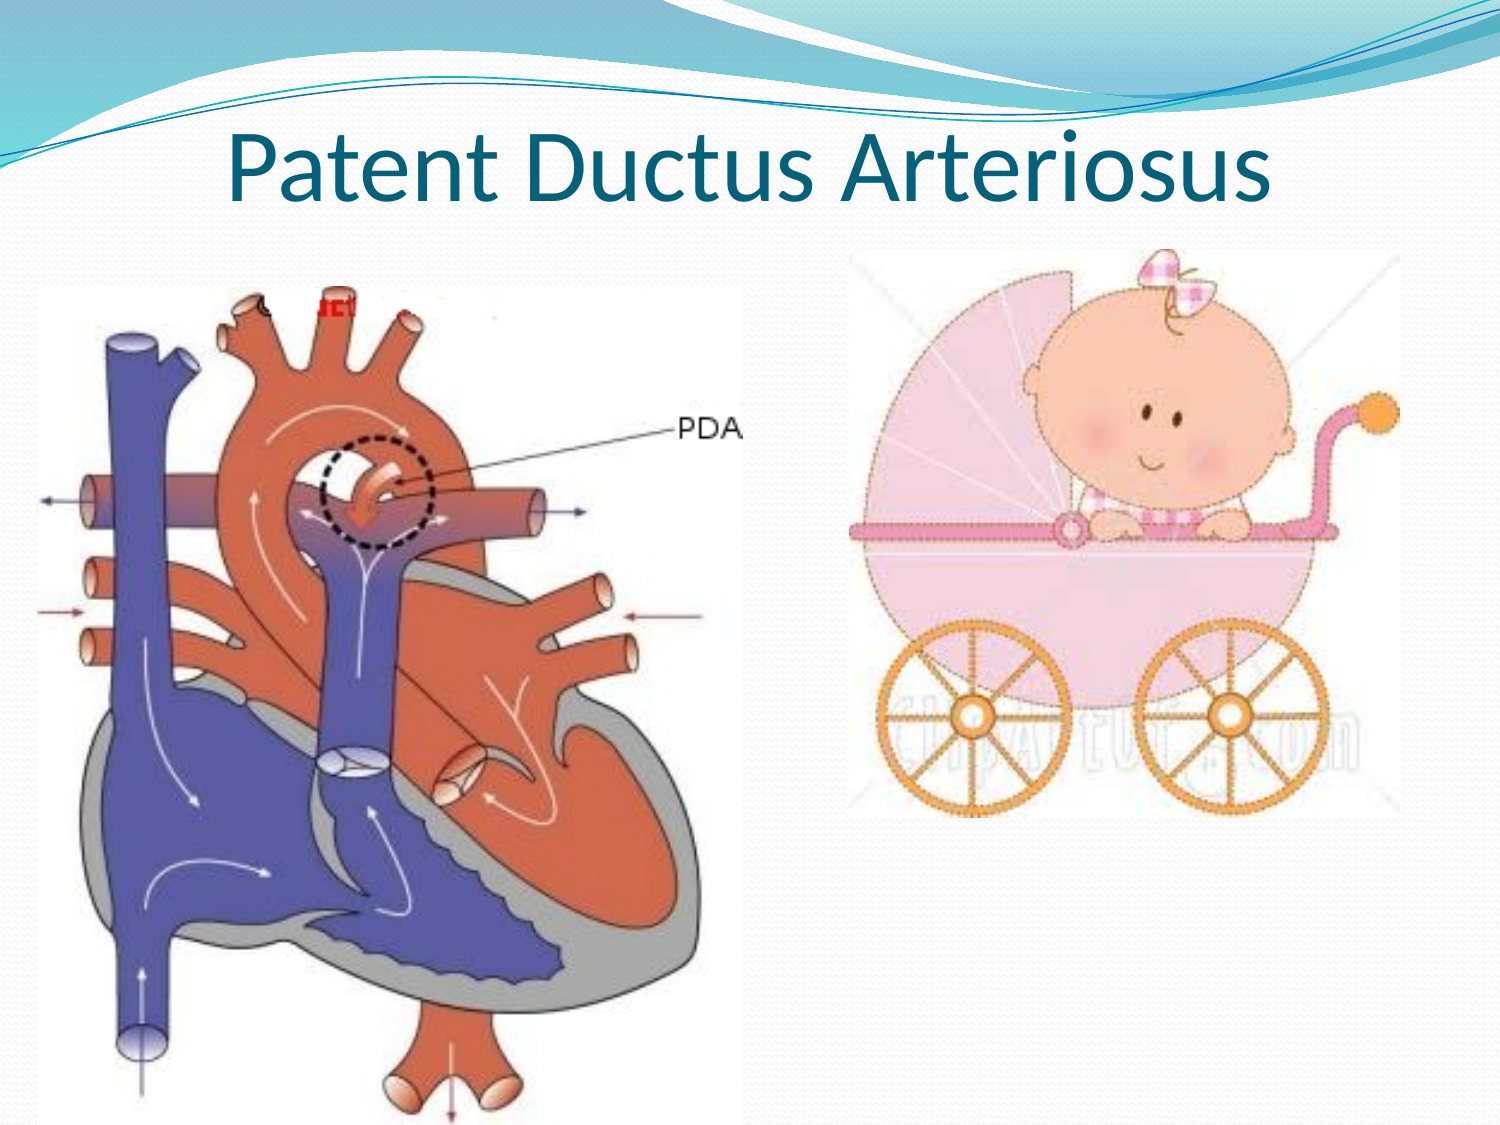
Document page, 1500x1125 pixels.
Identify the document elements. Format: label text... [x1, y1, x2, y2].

title Patent Ductus Arteriosus [74, 87, 1426, 223]
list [37, 285, 743, 1125]
picture [849, 249, 1401, 818]
